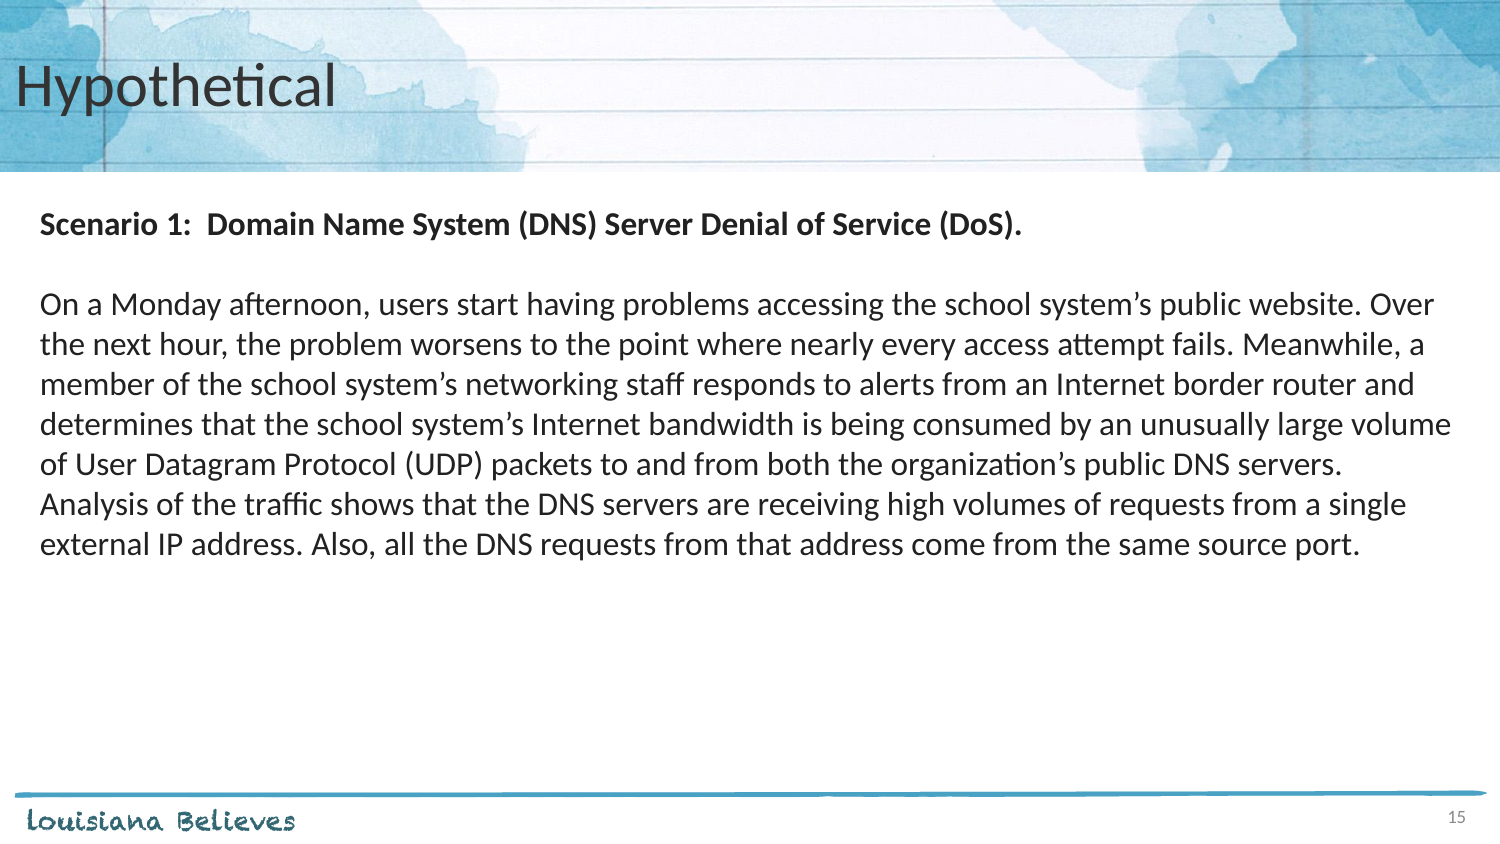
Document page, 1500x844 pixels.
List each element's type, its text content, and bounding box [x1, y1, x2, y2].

picture [0, 786, 1500, 844]
title Hypothetical [0, 0, 1500, 172]
list Scenario 1: Domain Name System (DNS) Server Denial of Service (DoS). On a Monday afternoon, users start having problems accessing the school system’s public website. Over the next hour, the problem worsens to the point where nearly every access attempt fails. Meanwhile, a member of the school system’s networking staff responds to alerts from an Internet border router and determines that the school system’s Internet bandwidth is being consumed by an unusually large volume of User Datagram Protocol (UDP) packets to and from both the organization’s public DNS servers. Analysis of the traffic shows that the DNS servers are receiving high volumes of requests from a single external IP address. Also, all the DNS requests from that address come from the same source port. [24, 187, 1475, 769]
